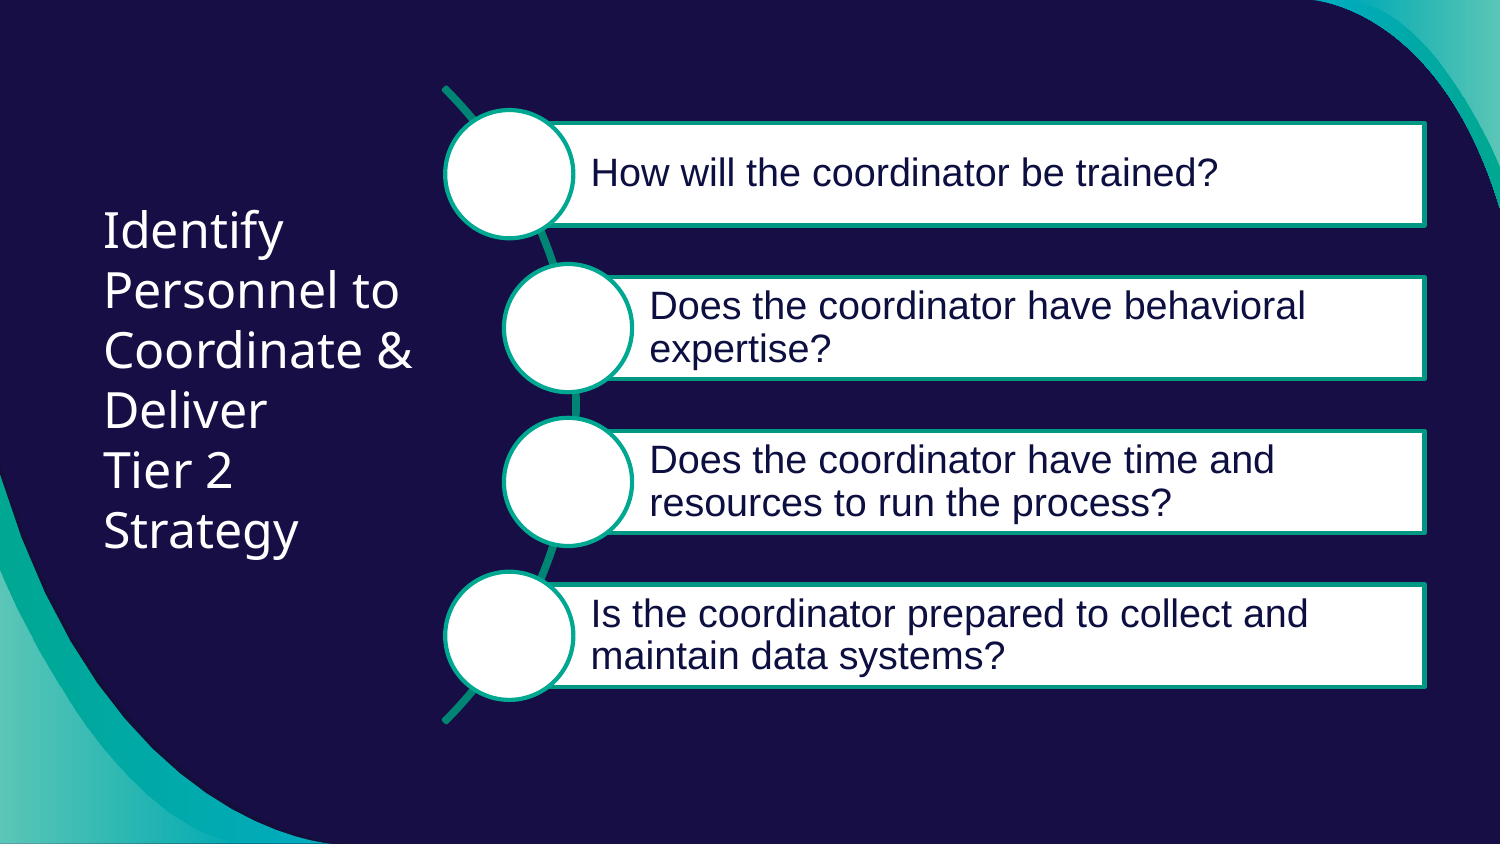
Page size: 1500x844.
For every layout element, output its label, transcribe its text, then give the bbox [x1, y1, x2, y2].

title Identify Personnel to Coordinate & Deliver Tier 2 Strategy [88, 183, 428, 554]
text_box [433, 71, 1434, 739]
